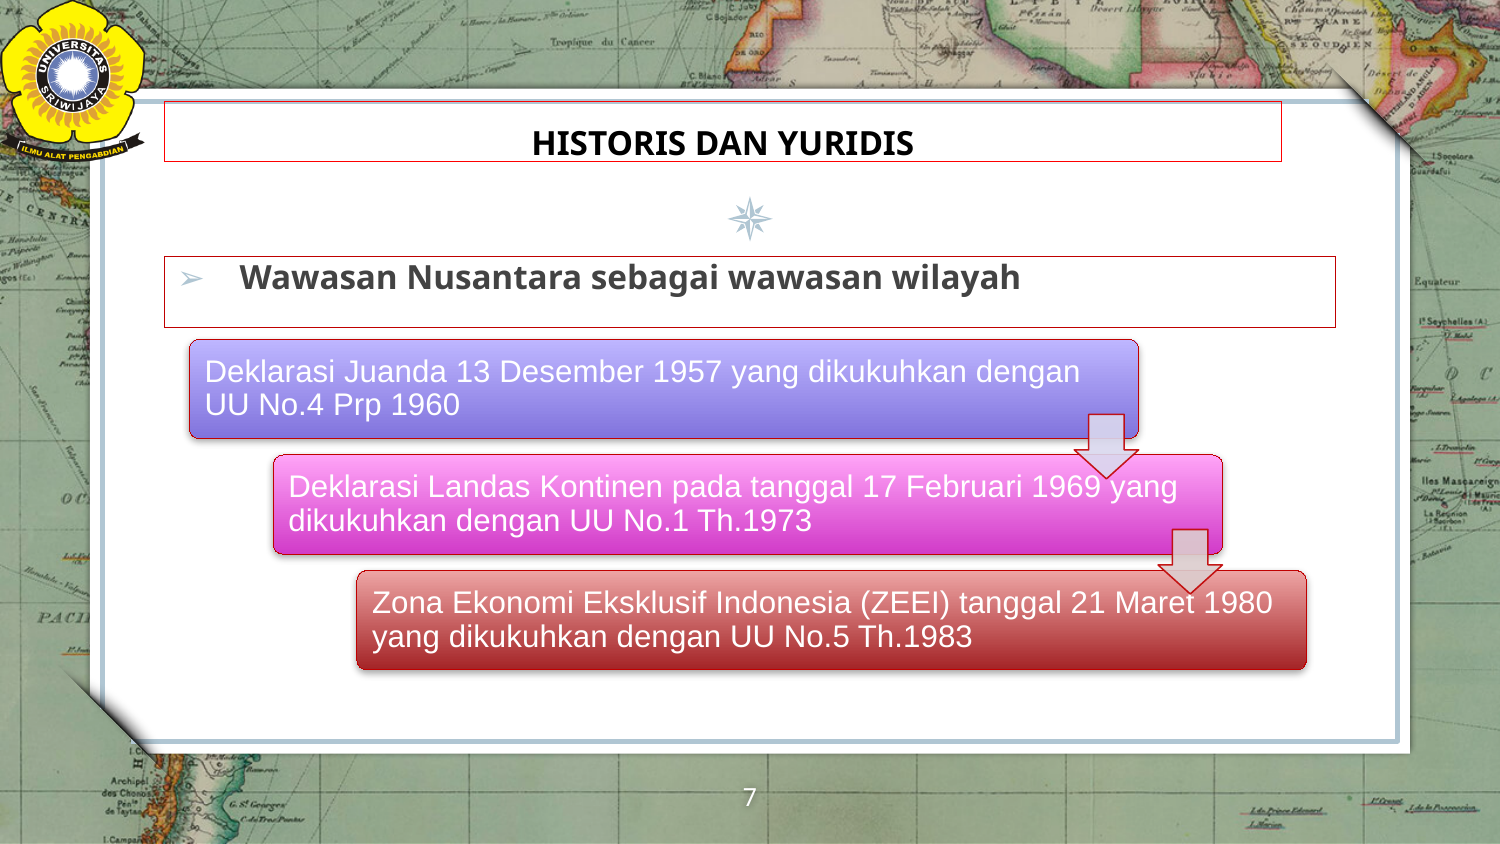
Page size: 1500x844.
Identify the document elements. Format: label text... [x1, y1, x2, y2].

title HISTORIS DAN YURIDIS [164, 101, 1282, 162]
picture [0, 0, 1500, 844]
slide_number 7 [705, 753, 795, 844]
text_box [189, 338, 1307, 671]
list Wawasan Nusantara sebagai wawasan wilayah [164, 256, 1336, 328]
